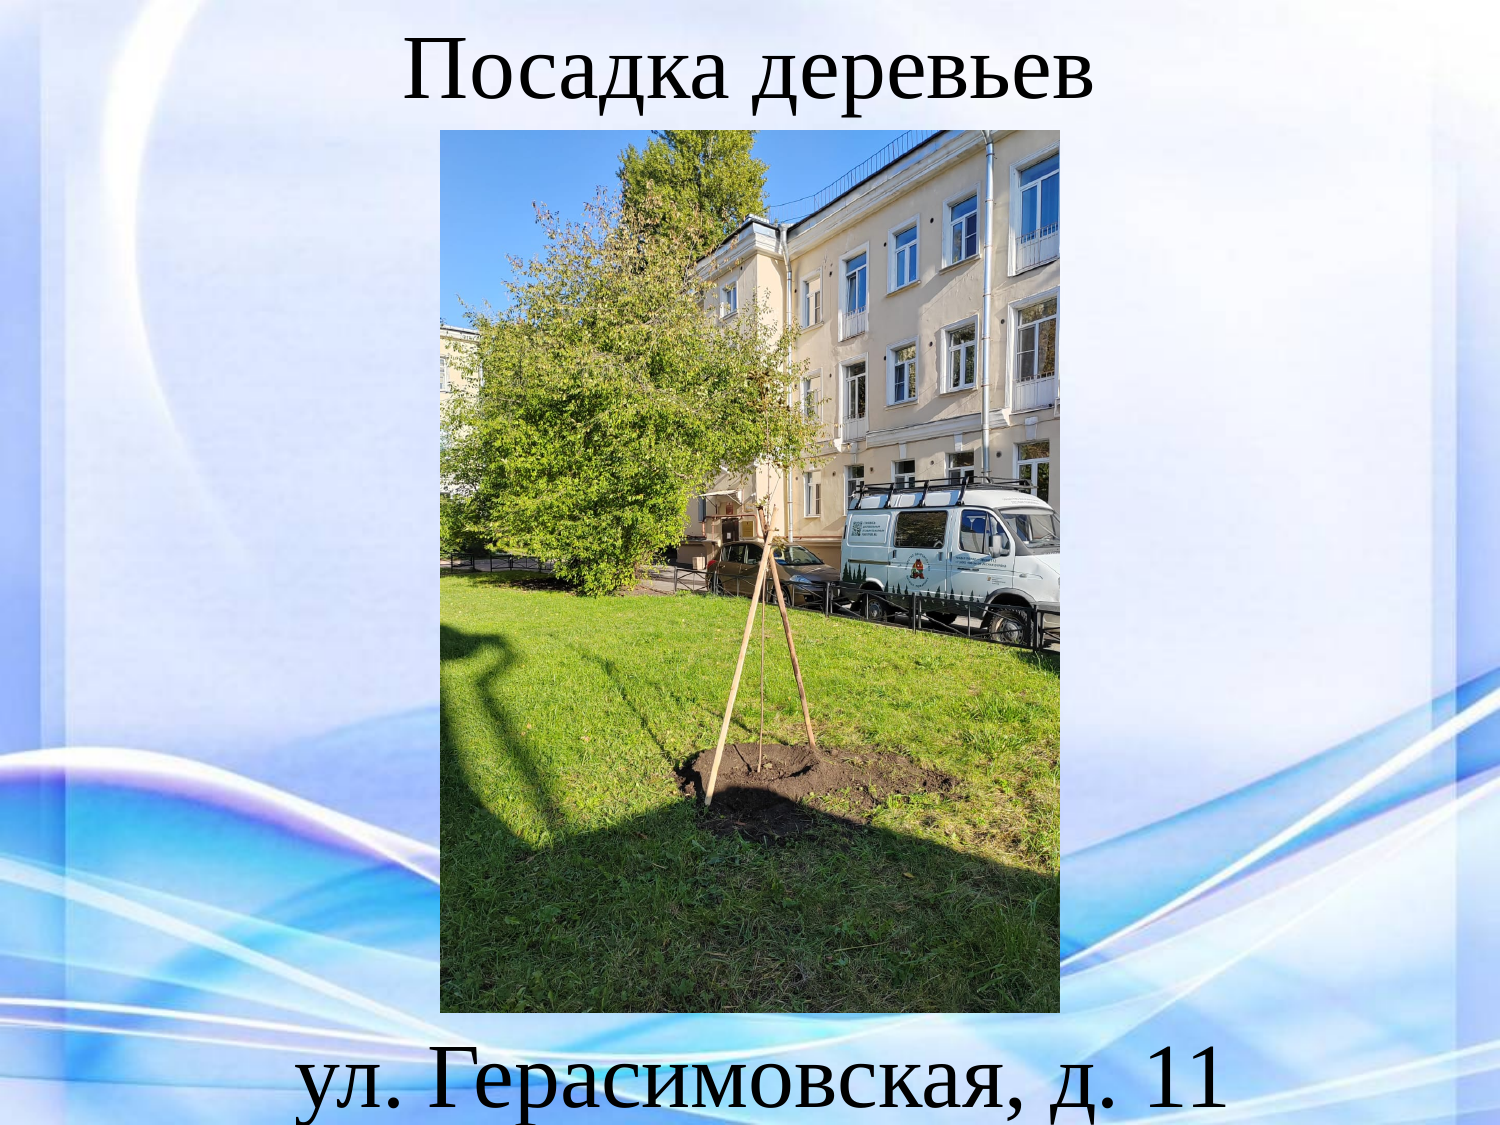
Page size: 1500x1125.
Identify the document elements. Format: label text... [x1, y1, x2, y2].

picture [0, 117, 1500, 1125]
text_box Посадка деревьев [0, 0, 1500, 117]
text_box ул. Герасимовская, д. 11 [88, 1012, 1439, 1125]
